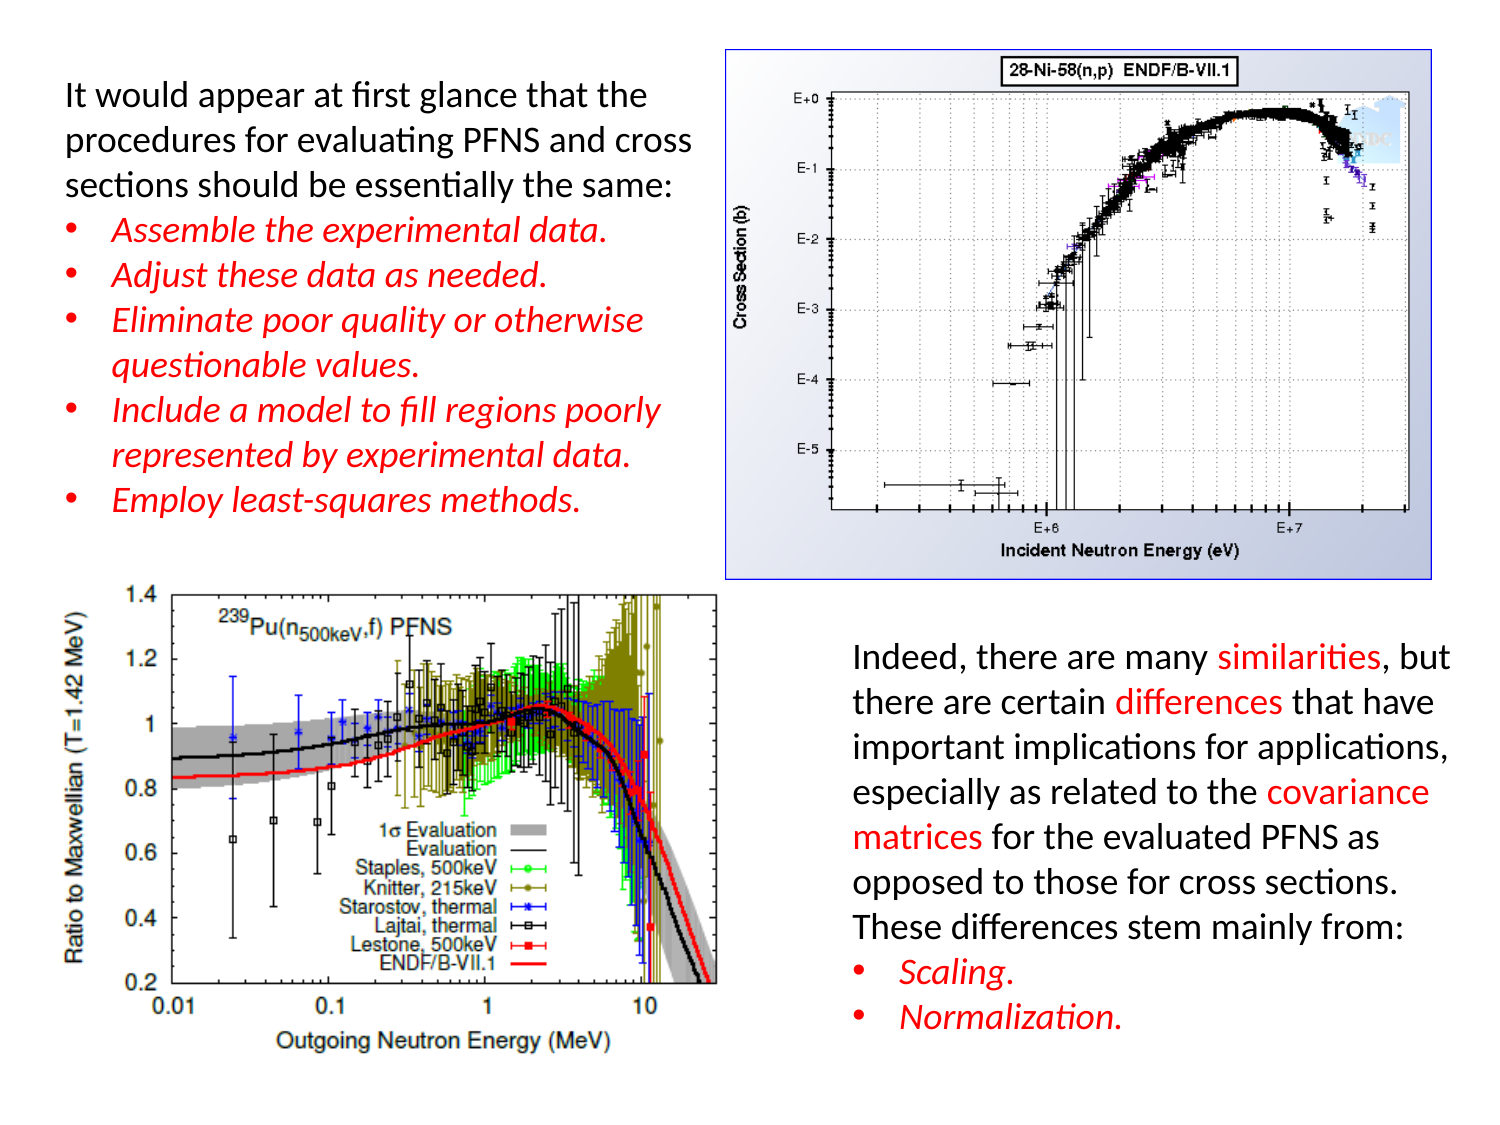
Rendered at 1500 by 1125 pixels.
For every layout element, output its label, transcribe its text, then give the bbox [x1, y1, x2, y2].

text_box It would appear at first glance that the procedures for evaluating PFNS and cross sections should be essentially the same: Assemble the experimental data. Adjust these data as needed. Eliminate poor quality or otherwise questionable values. Include a model to fill regions poorly represented by experimental data. Employ least-squares methods. [49, 62, 719, 528]
text_box Indeed, there are many similarities, but there are certain differences that have important implications for applications, especially as related to the covariance matrices for the evaluated PFNS as opposed to those for cross sections. These differences stem mainly from: Scaling. Normalization. [837, 624, 1475, 1045]
picture [40, 49, 1432, 1080]
